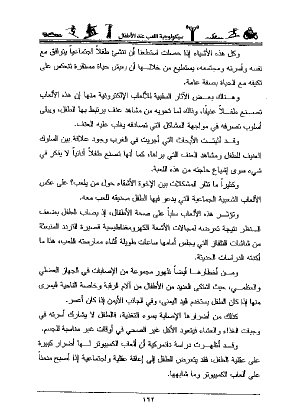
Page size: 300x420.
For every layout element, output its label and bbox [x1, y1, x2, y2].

text_box [37, 23, 267, 402]
